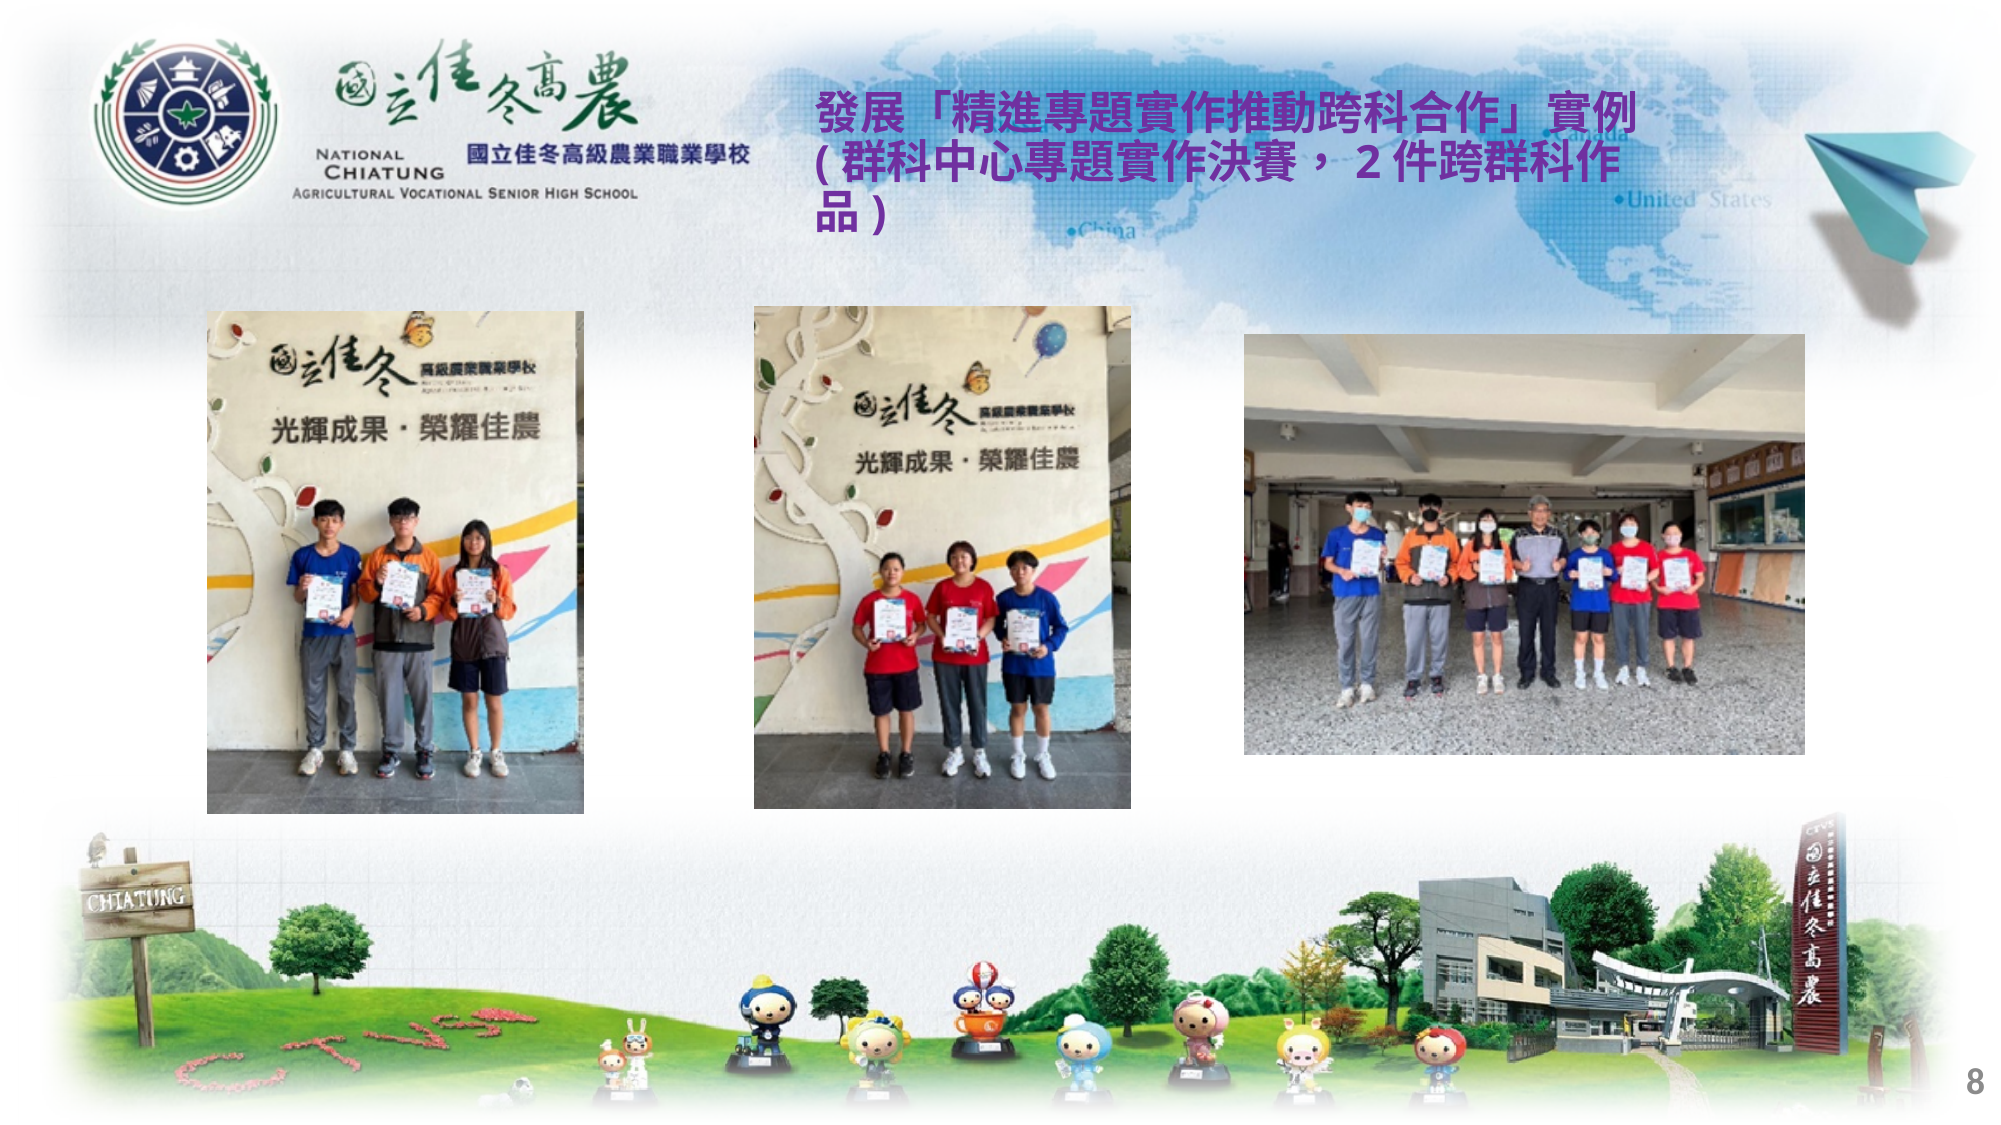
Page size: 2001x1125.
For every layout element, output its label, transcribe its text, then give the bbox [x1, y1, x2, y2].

picture [1244, 334, 1805, 755]
title 發展「精進專題實作推動跨科合作」實例 (群科中心專題實作決賽，2件跨群科作品) [799, 80, 1708, 247]
slide_number 8 [1550, 1049, 2000, 1110]
picture [121, 878, 1879, 1040]
picture [79, 84, 1923, 814]
